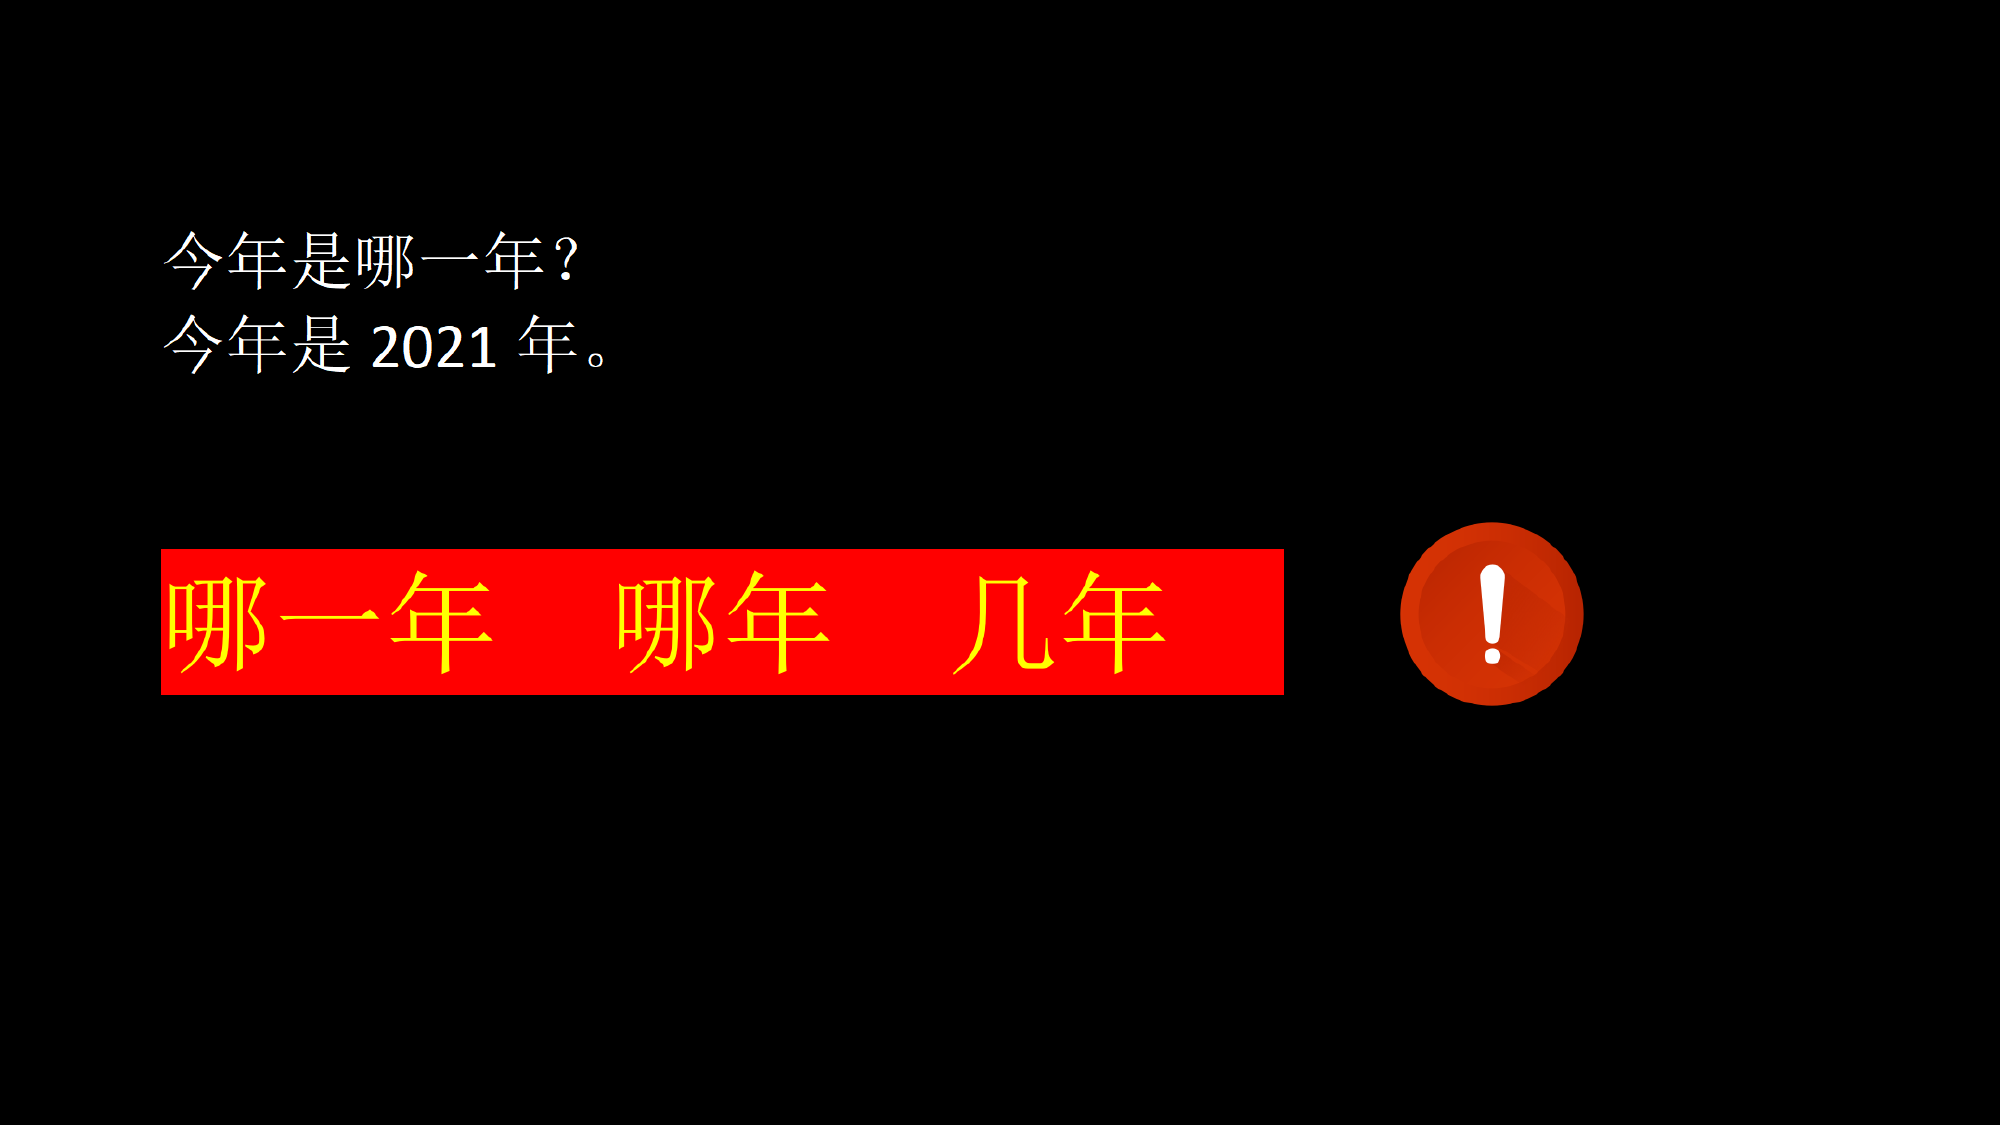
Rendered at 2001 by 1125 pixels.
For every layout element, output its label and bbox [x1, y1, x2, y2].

picture [40, 146, 1770, 819]
